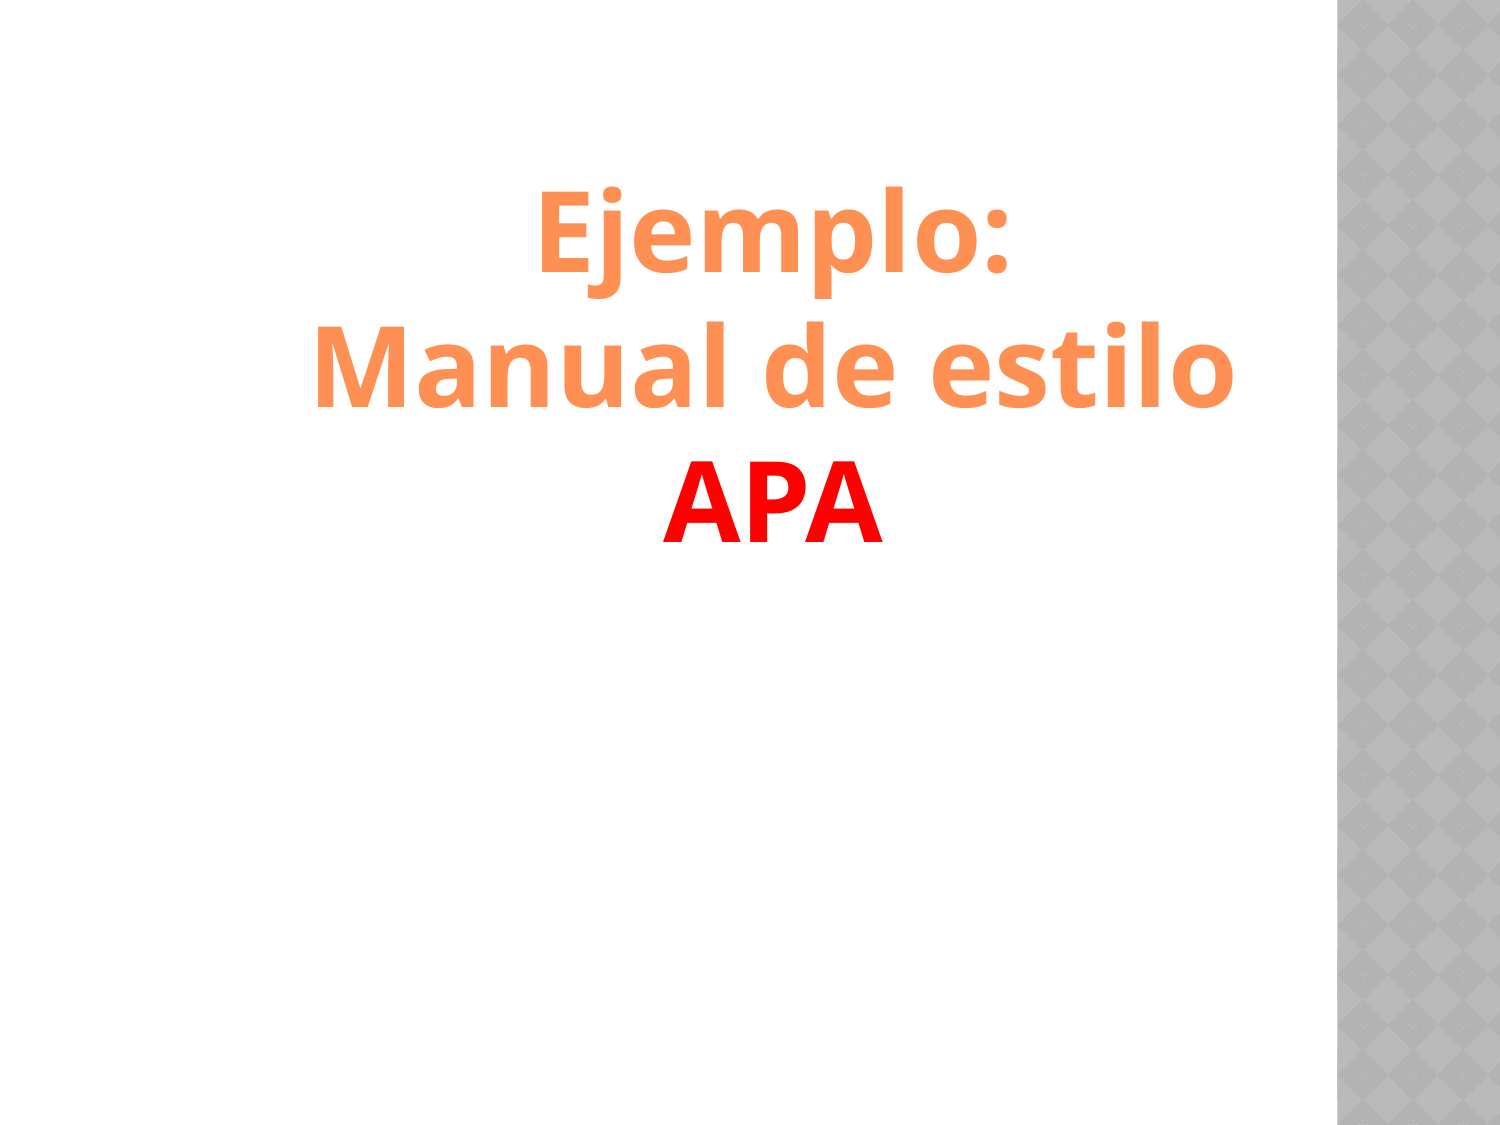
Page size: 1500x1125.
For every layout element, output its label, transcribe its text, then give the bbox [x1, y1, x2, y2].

text_box Ejemplo: Manual de estilo APA [234, 152, 1313, 573]
